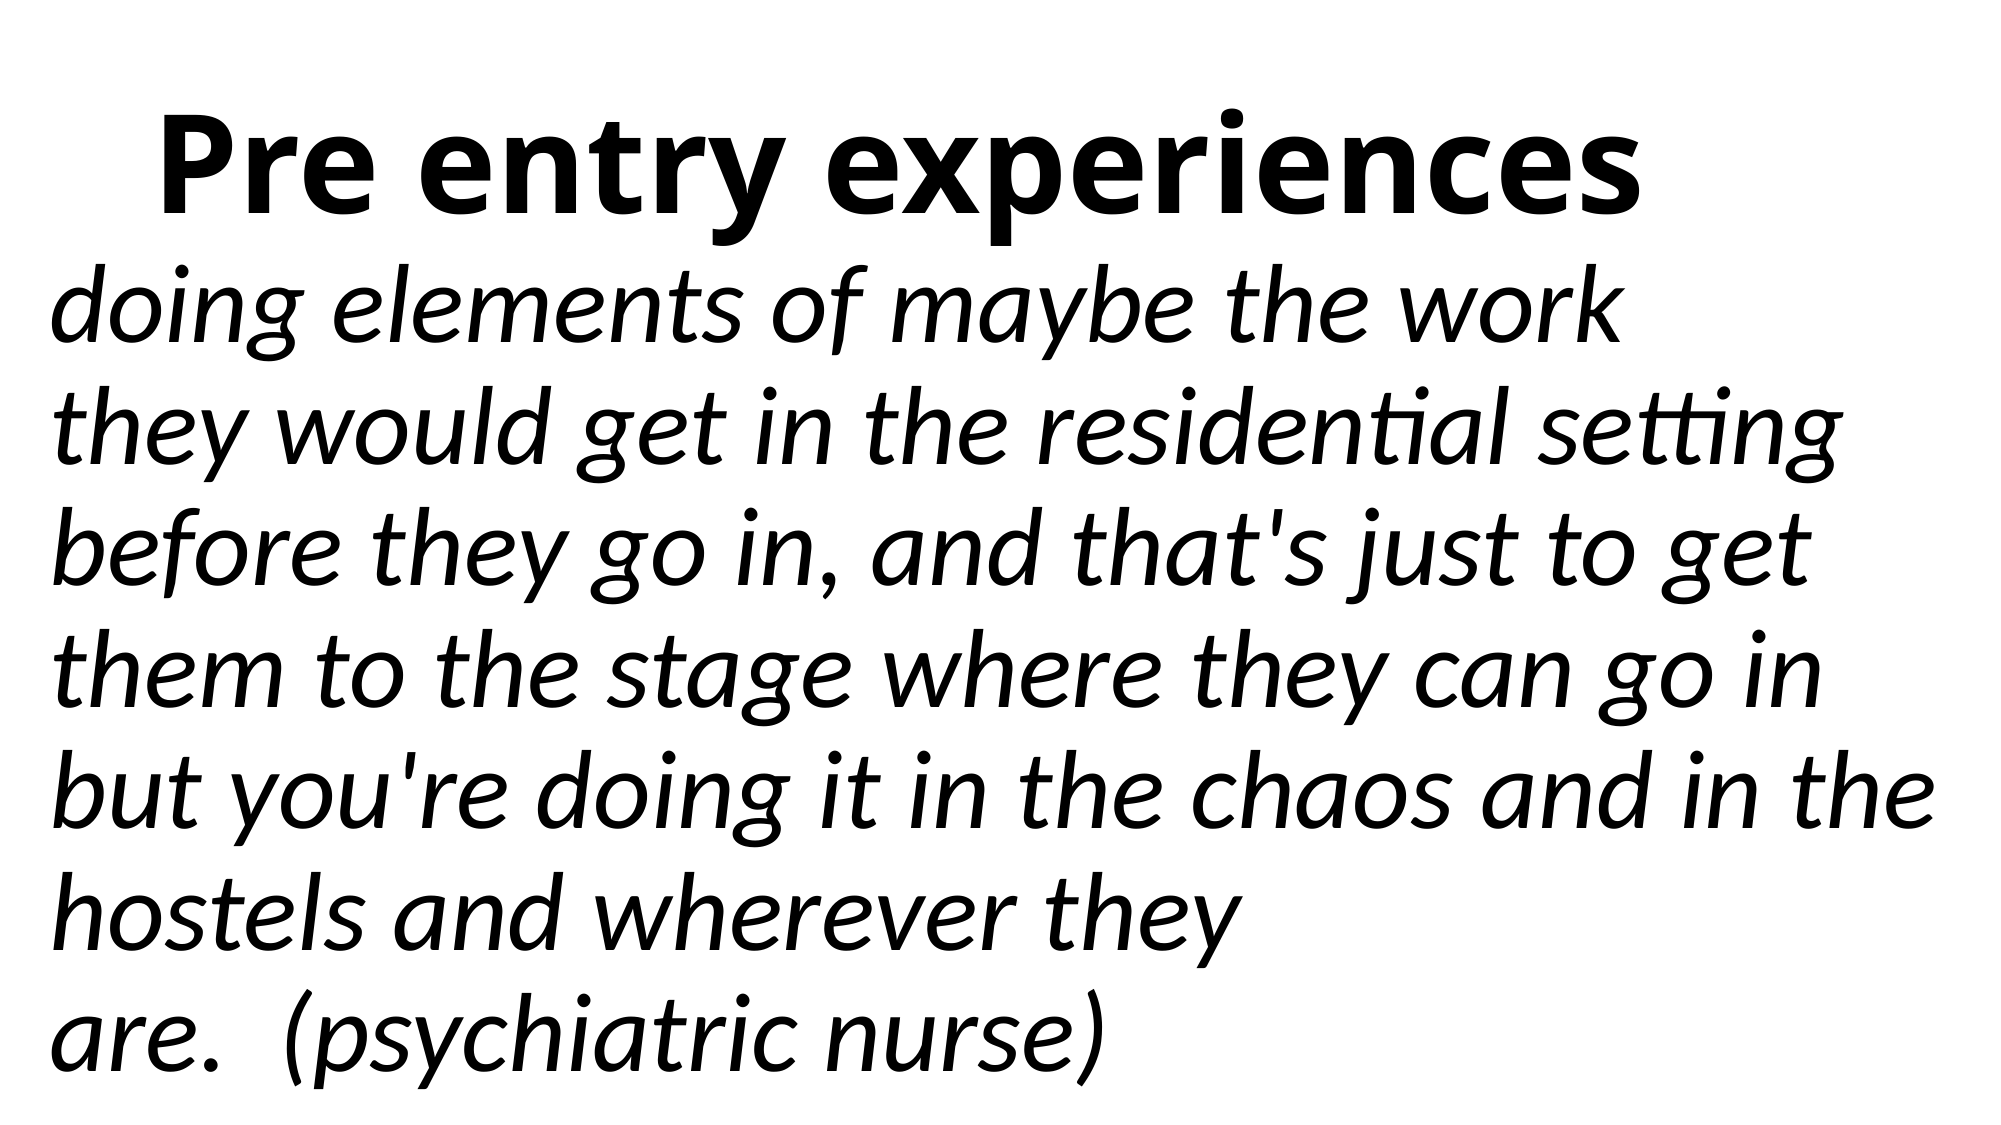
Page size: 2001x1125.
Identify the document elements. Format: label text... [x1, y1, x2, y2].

title Pre entry experiences [137, 59, 1863, 238]
list doing elements of maybe the work they would get in the residential setting before they go in, and that's just to get them to the stage where they can go in but you're doing it in the chaos and in the hostels and wherever they are. (psychiatric nurse) [34, 238, 1981, 1107]
